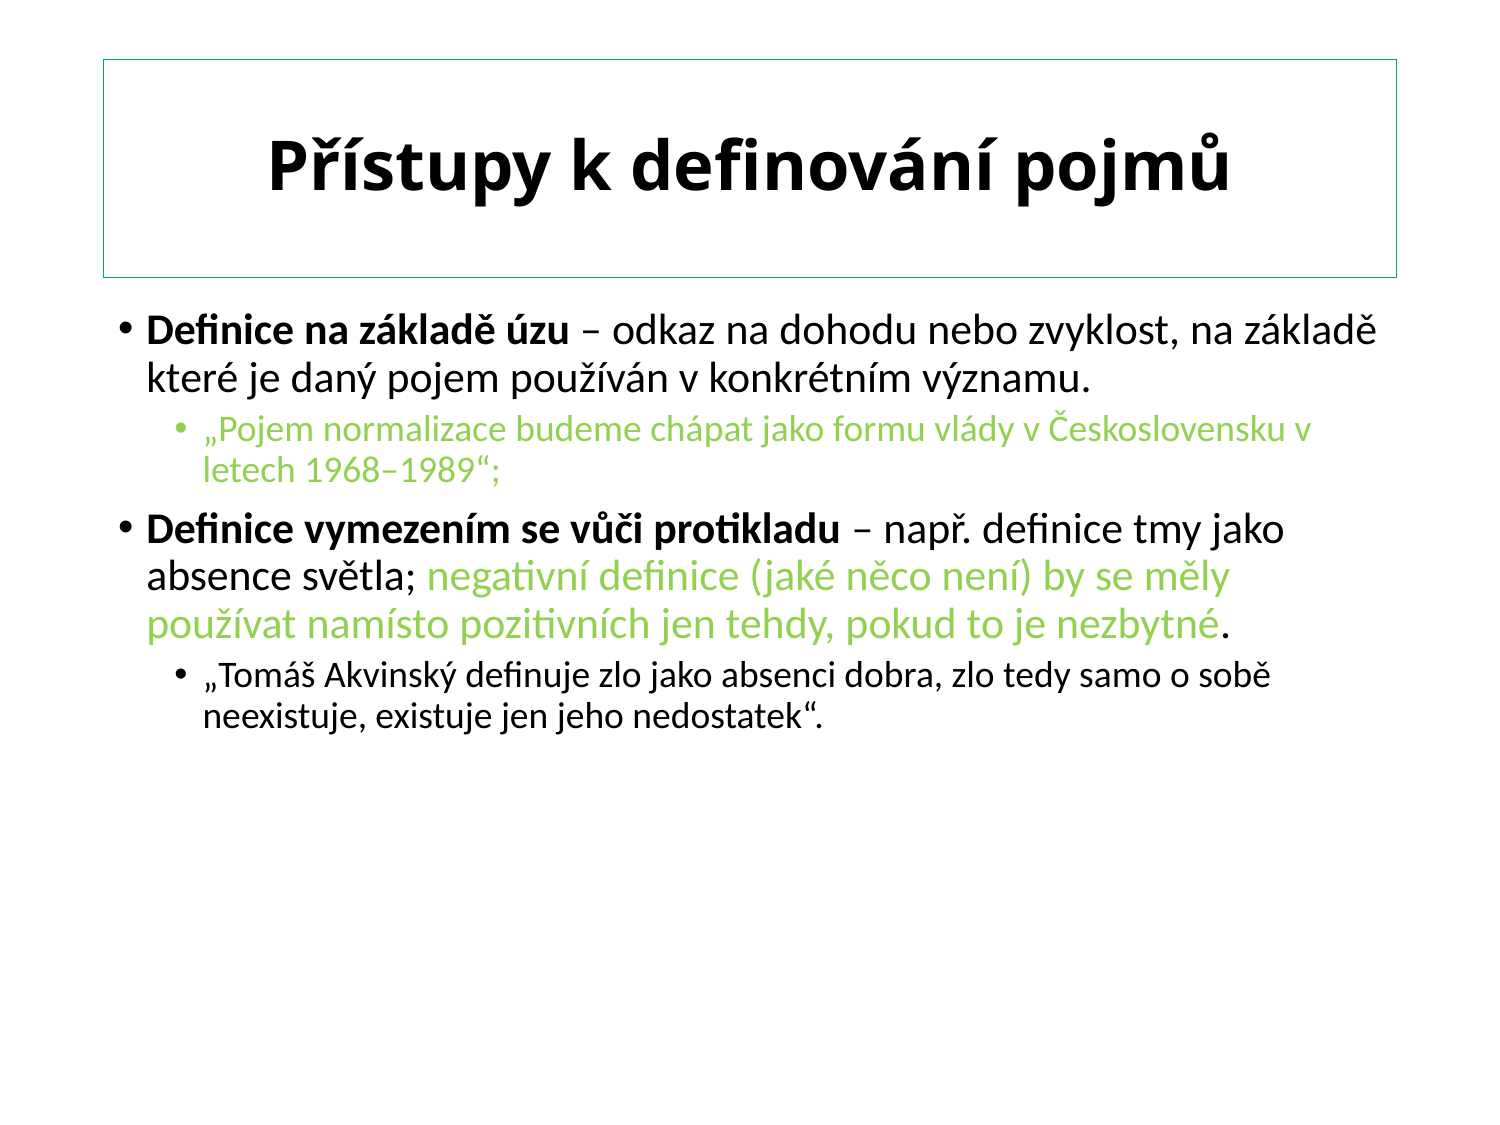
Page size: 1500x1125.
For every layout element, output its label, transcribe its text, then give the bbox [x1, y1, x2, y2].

list Definice na základě úzu – odkaz na dohodu nebo zvyklost, na základě které je daný pojem používán v konkrétním významu. „Pojem normalizace budeme chápat jako formu vlády v Československu v letech 1968–1989“; Definice vymezením se vůči protikladu – např. definice tmy jako absence světla; negativní definice (jaké něco není) by se měly používat namísto pozitivních jen tehdy, pokud to je nezbytné. „Tomáš Akvinský definuje zlo jako absenci dobra, zlo tedy samo o sobě neexistuje, existuje jen jeho nedostatek“. [103, 299, 1397, 1094]
title Přístupy k definování pojmů [103, 59, 1397, 278]
